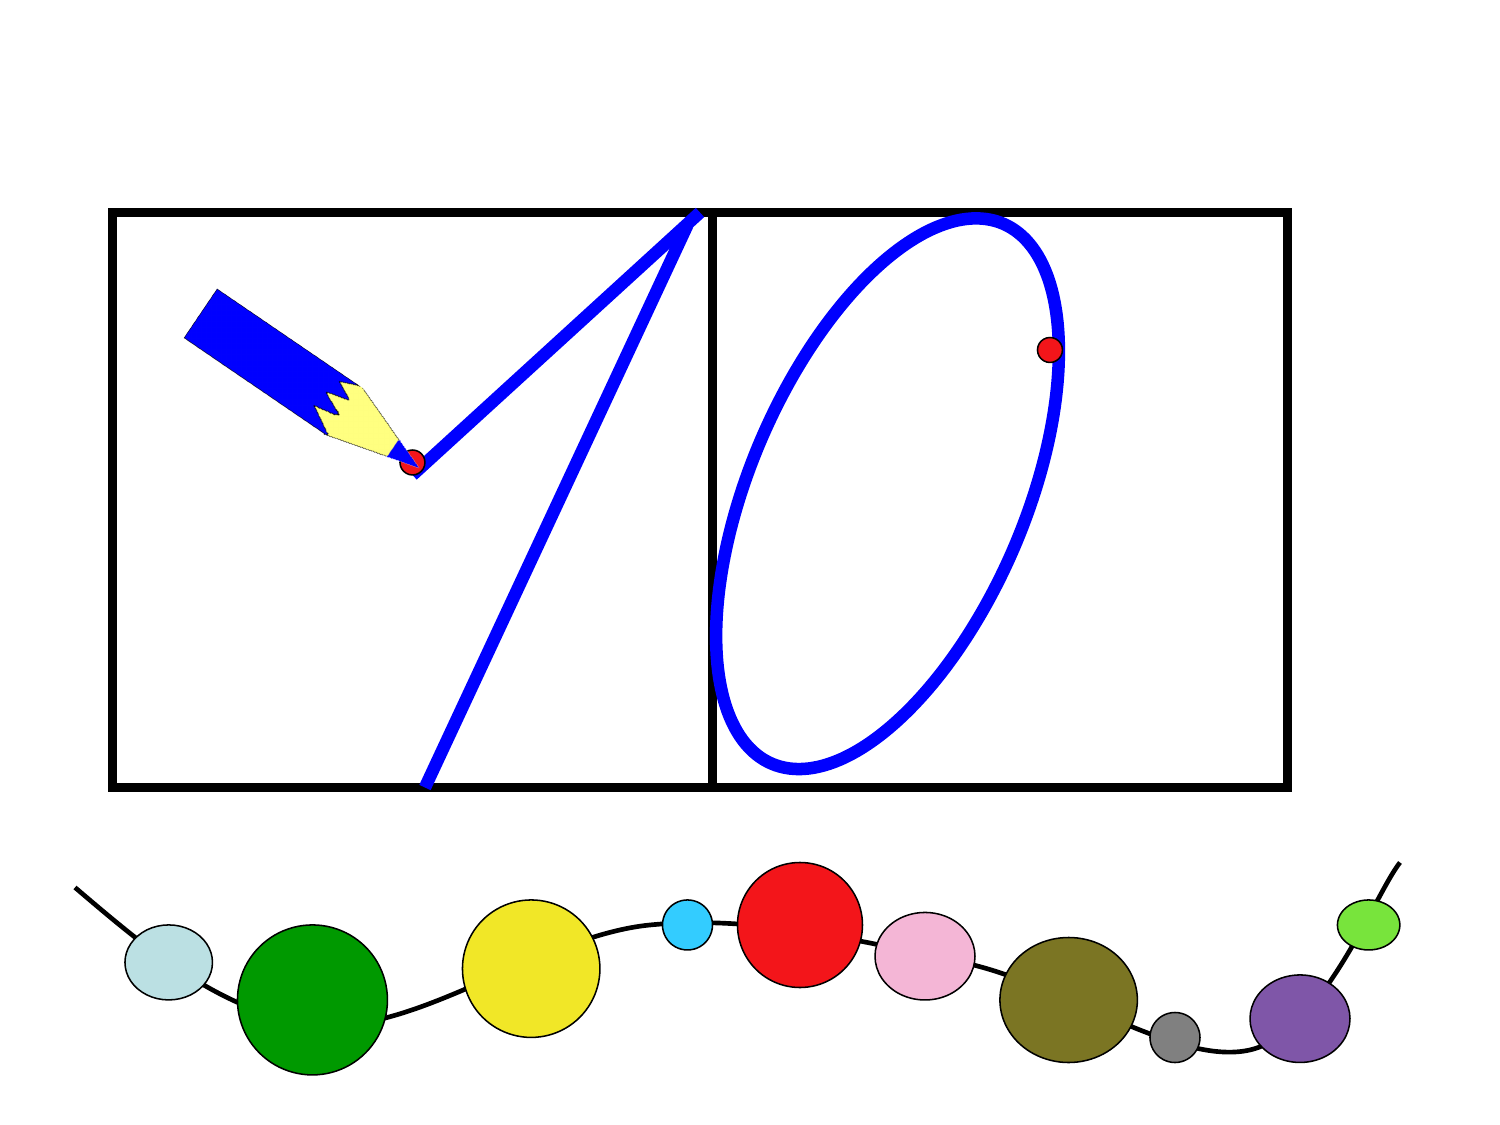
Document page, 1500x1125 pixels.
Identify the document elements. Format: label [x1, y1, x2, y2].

text_box [1250, 974, 1351, 1063]
text_box [837, 862, 1401, 1053]
text_box [112, 212, 712, 788]
text_box [1337, 899, 1400, 950]
text_box [737, 862, 863, 988]
text_box [662, 899, 713, 950]
text_box [716, 218, 1059, 770]
text_box [712, 212, 1288, 788]
text_box [75, 874, 762, 1018]
picture [182, 253, 449, 536]
text_box [462, 899, 600, 1038]
text_box [124, 924, 213, 1000]
text_box [237, 924, 388, 1075]
text_box [1149, 1012, 1201, 1063]
text_box [999, 937, 1138, 1063]
text_box [1037, 337, 1063, 363]
text_box [875, 912, 976, 1000]
